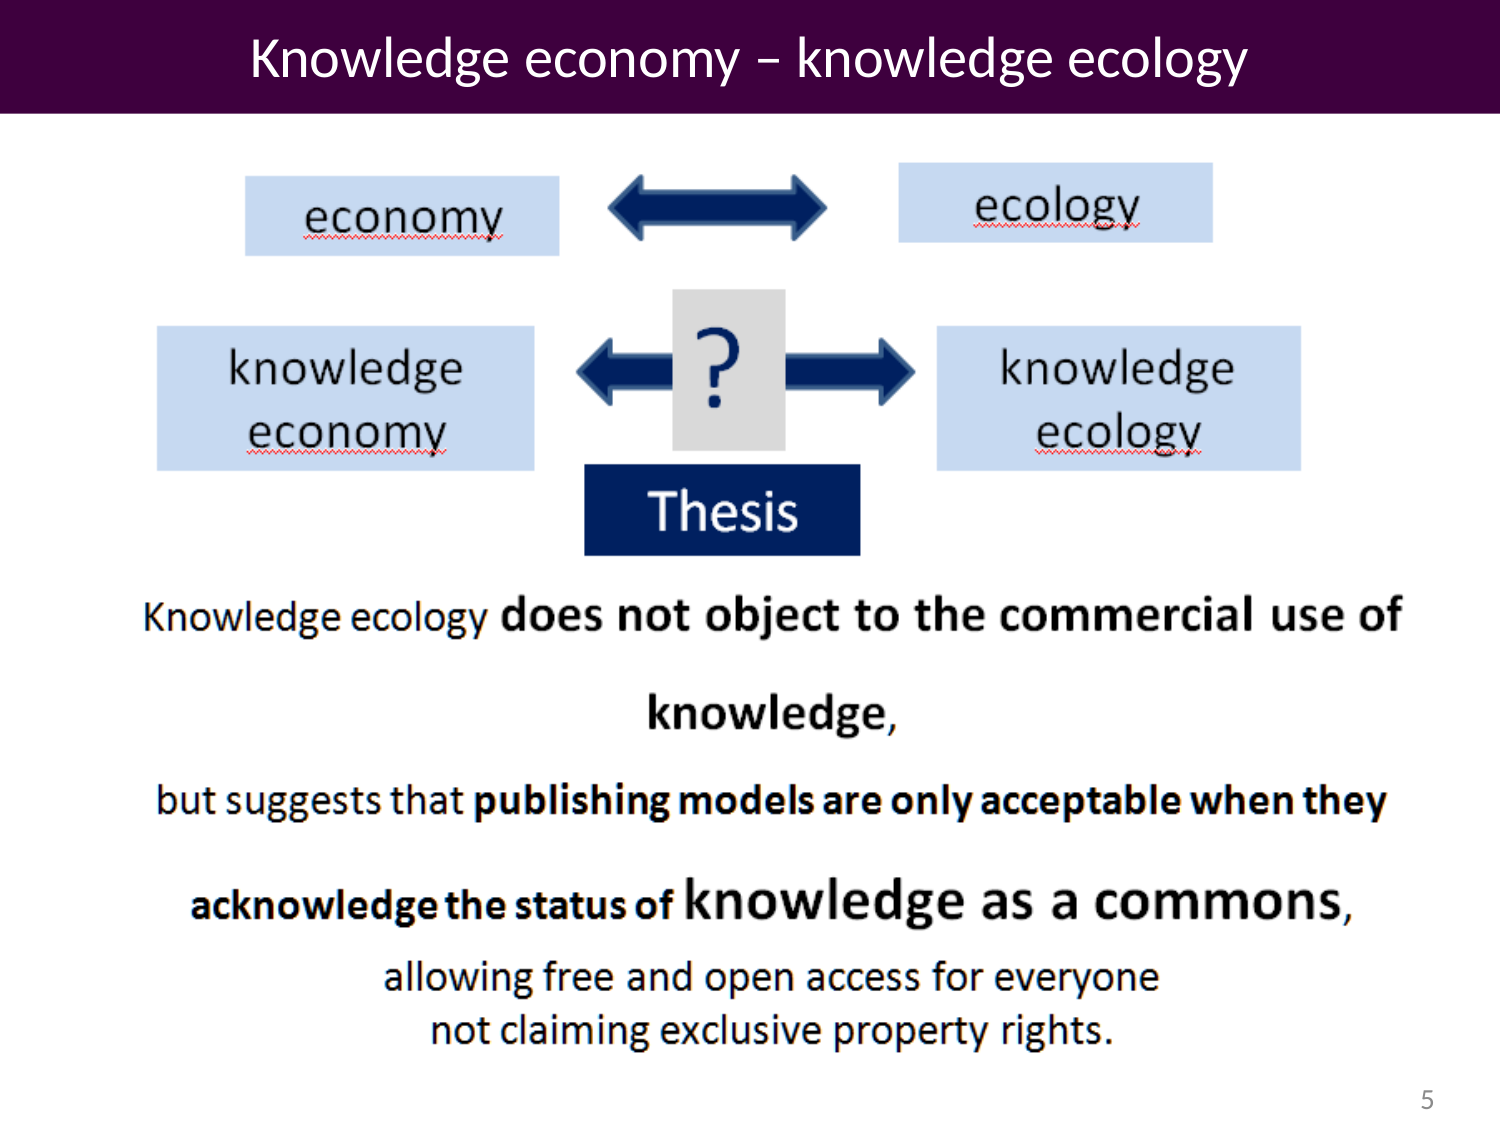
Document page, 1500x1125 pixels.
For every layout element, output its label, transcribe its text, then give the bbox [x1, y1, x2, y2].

text_box Knowledge economy – knowledge ecology [0, 0, 1500, 114]
picture [11, 113, 1471, 1071]
